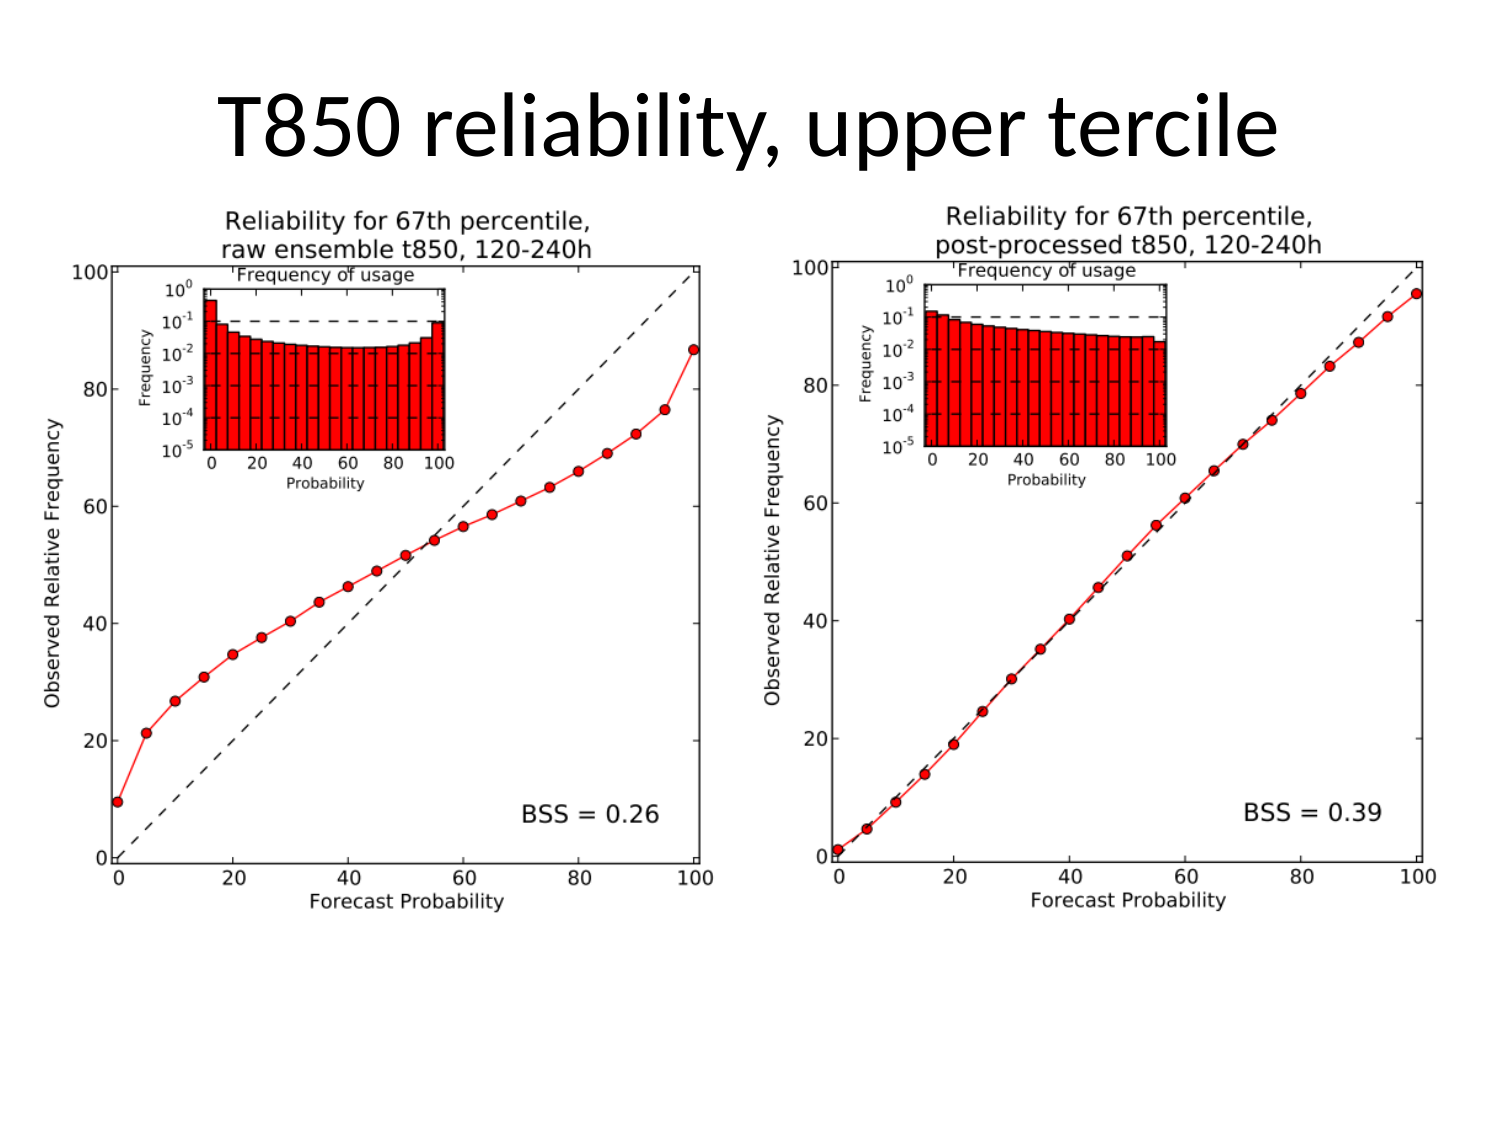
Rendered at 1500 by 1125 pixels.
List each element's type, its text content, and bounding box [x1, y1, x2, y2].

title T850 reliability, upper tercile [75, 45, 1425, 195]
picture [747, 177, 1456, 945]
picture [27, 181, 733, 946]
